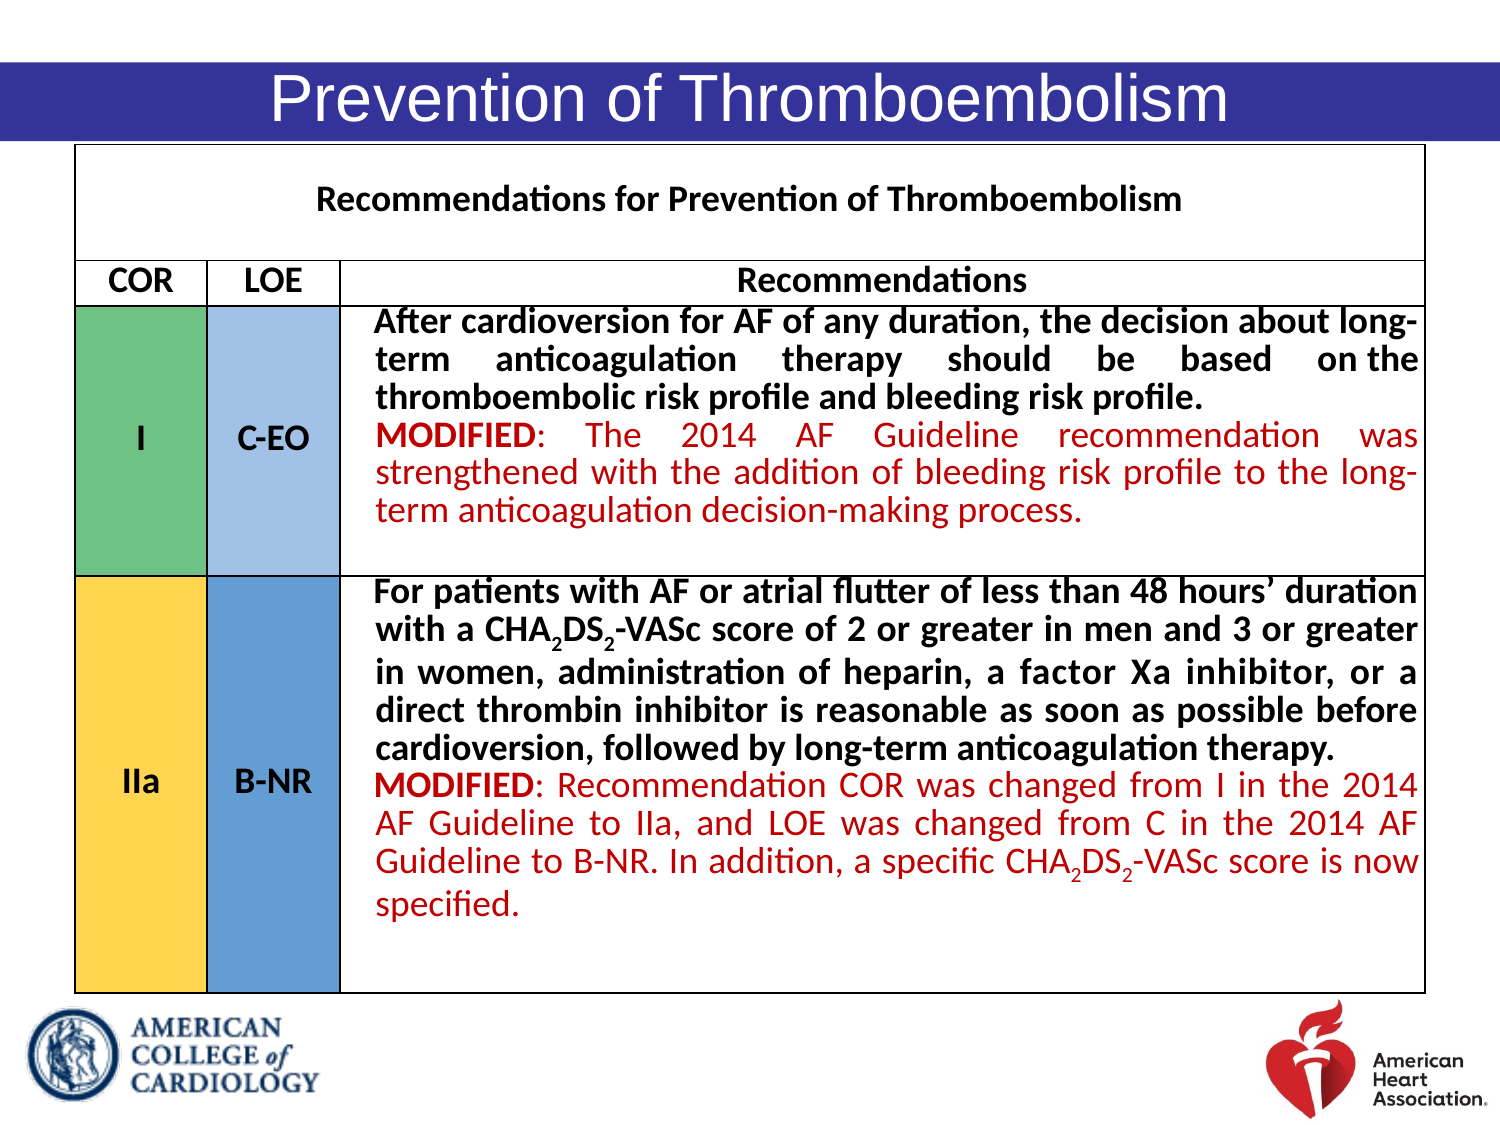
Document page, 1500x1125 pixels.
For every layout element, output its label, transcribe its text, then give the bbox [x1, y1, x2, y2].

table_cell C-EO [208, 307, 339, 575]
picture [1262, 994, 1494, 1125]
table_cell I [76, 307, 206, 575]
table_cell LOE [208, 261, 339, 305]
table_cell After cardioversion for AF of any duration, the decision about long-term anticoagulation therapy should be based on the thromboembolic risk profile and bleeding risk profile. MODIFIED: The 2014 AF Guideline recommendation was strengthened with the addition of bleeding risk profile to the long-term anticoagulation decision-making process. [341, 307, 1424, 575]
table_cell For patients with AF or atrial flutter of less than 48 hours’ duration with a CHA2DS2-VASc score of 2 or greater in men and 3 or greater in women, administration of heparin, a factor Xa inhibitor, or a direct thrombin inhibitor is reasonable as soon as possible before cardioversion, followed by long-term anticoagulation therapy. MODIFIED: Recommendation COR was changed from I in the 2014 AF Guideline to IIa, and LOE was changed from C in the 2014 AF Guideline to B-NR. In addition, a specific CHA2DS2-VASc score is now specified. [341, 577, 1424, 992]
table_cell Recommendations [341, 261, 1424, 305]
picture [24, 1005, 323, 1104]
table_cell IIa [76, 577, 206, 992]
table_cell COR [76, 261, 206, 305]
text_box Prevention of Thromboembolism [0, 62, 1500, 142]
table_header Recommendations for Prevention of Thromboembolism [76, 145, 1424, 260]
table_cell B-NR [208, 577, 339, 992]
